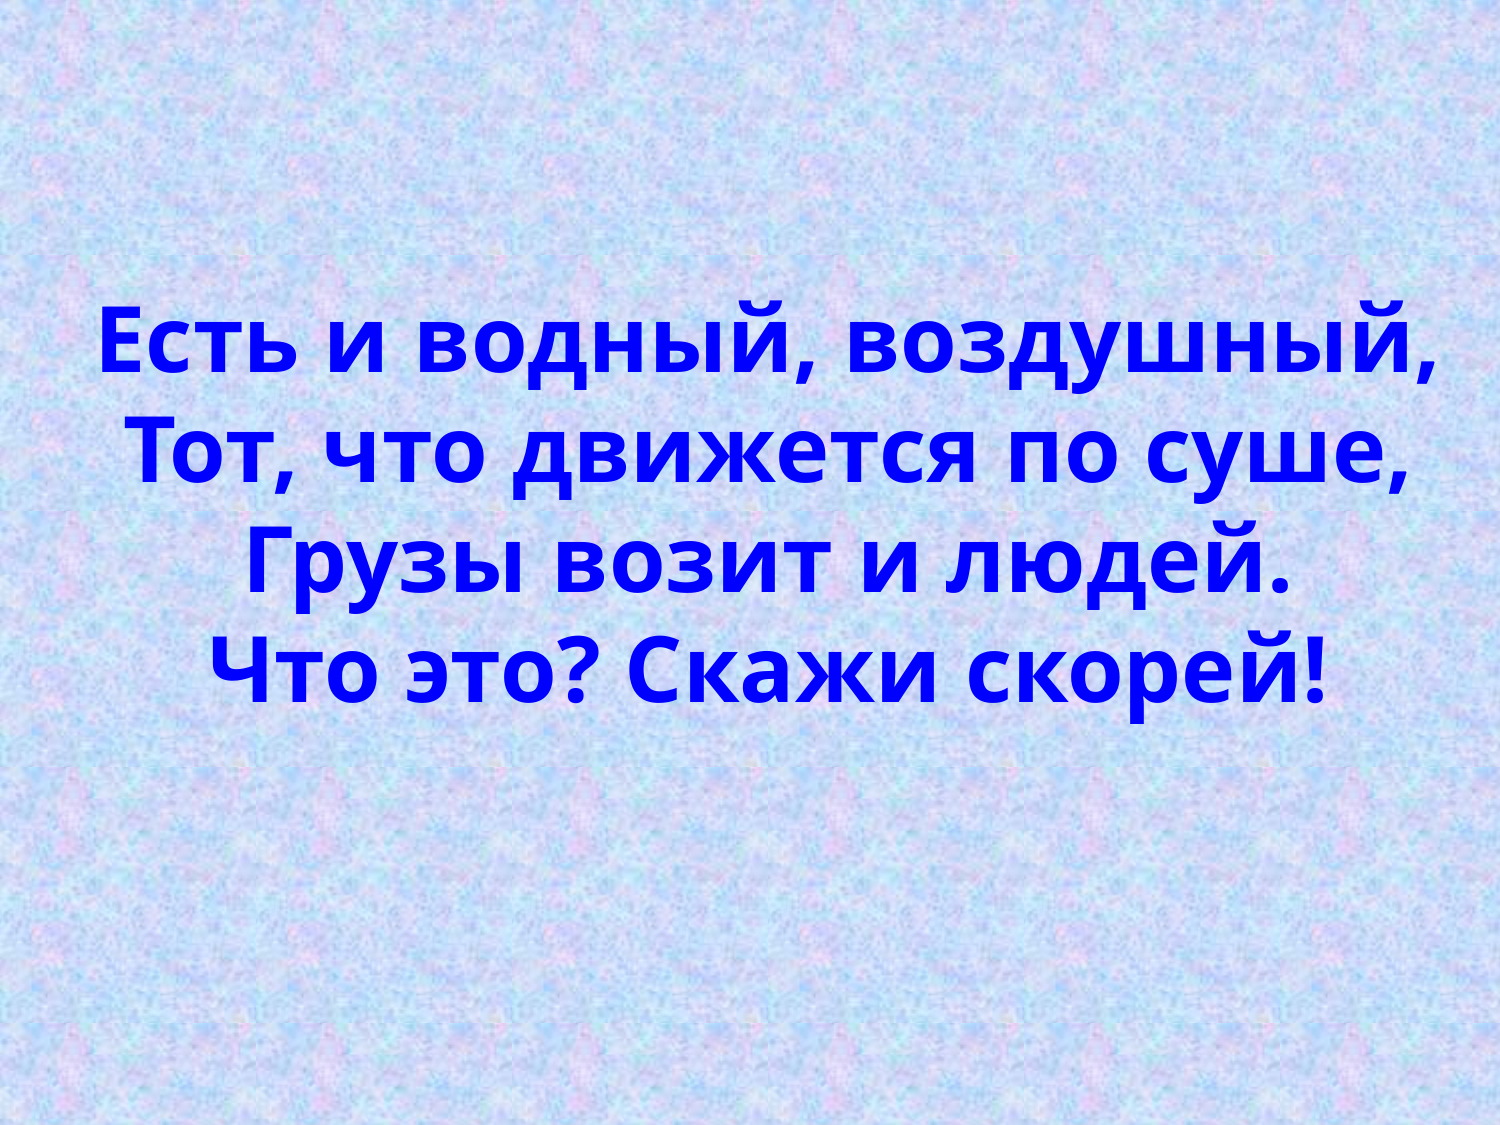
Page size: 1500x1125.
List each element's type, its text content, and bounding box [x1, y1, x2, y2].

picture [0, 0, 1500, 1125]
title Есть и водный, воздушный, Тот, что движется по суше, Грузы возит и людей. Что это? Скажи скорей! [74, 199, 1463, 813]
